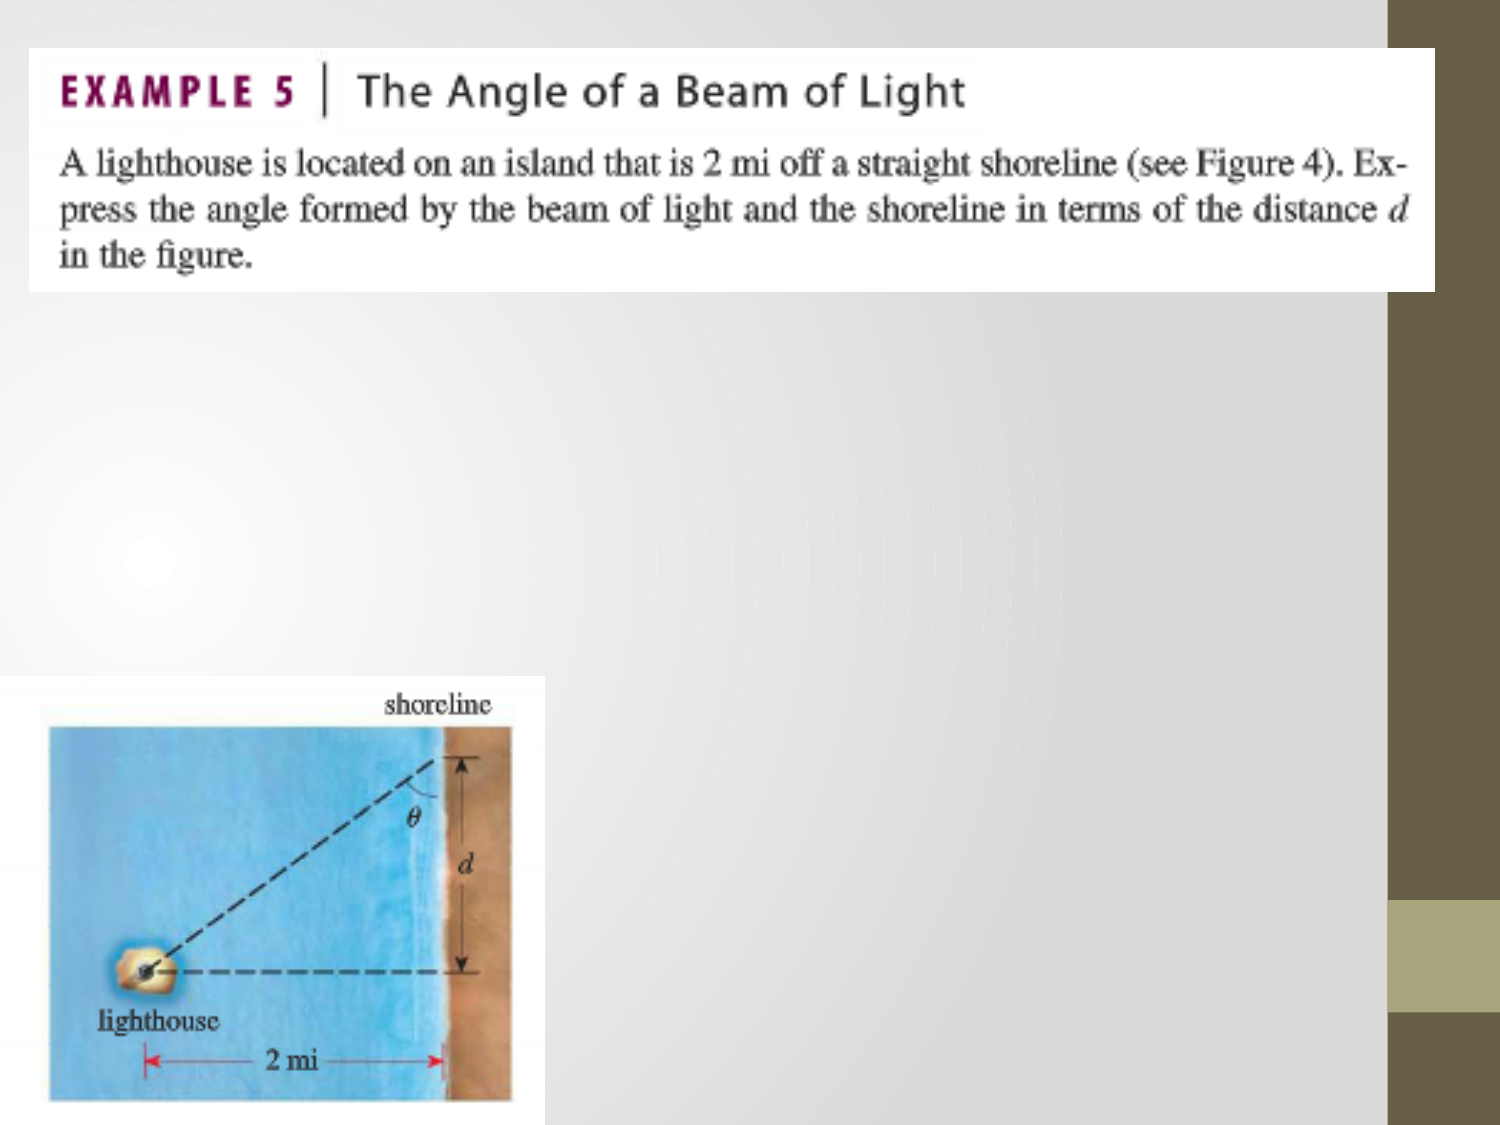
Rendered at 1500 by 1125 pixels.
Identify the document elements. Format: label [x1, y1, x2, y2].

picture [28, 47, 1435, 293]
picture [0, 675, 545, 1125]
